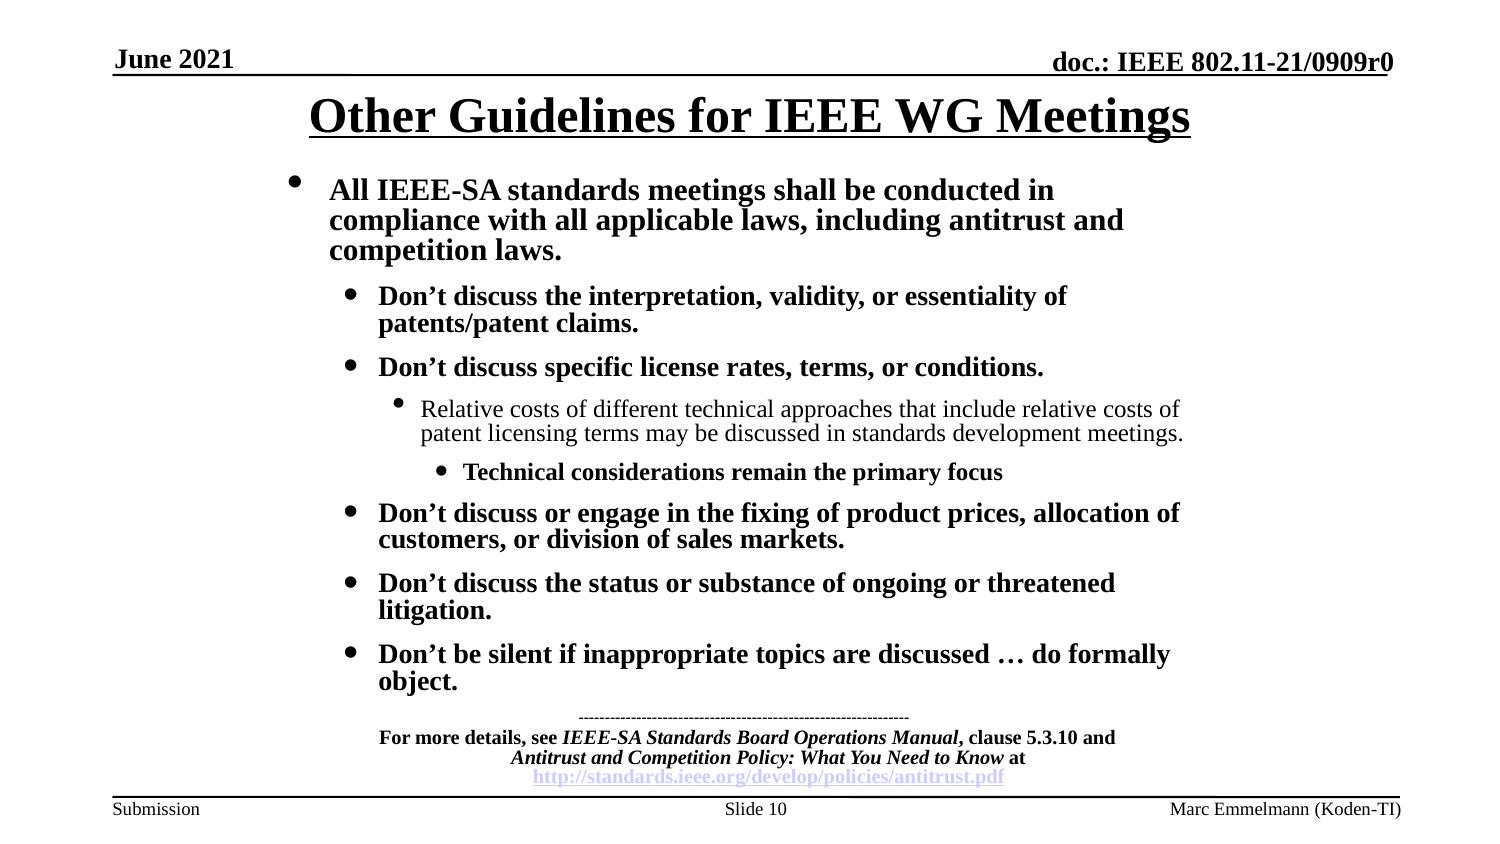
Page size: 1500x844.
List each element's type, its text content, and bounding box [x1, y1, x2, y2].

list All IEEE-SA standards meetings shall be conducted in compliance with all applicable laws, including antitrust and competition laws. Don’t discuss the interpretation, validity, or essentiality of patents/patent claims. Don’t discuss specific license rates, terms, or conditions. Relative costs of different technical approaches that include relative costs of patent licensing terms may be discussed in standards development meetings. Technical considerations remain the primary focus Don’t discuss or engage in the fixing of product prices, allocation of customers, or division of sales markets. Don’t discuss the status or substance of ongoing or threatened litigation. Don’t be silent if inappropriate topics are discussed … do formally object. --------------------------------------------------------------- For more details, see IEEE-SA Standards Board Operations Manual, clause 5.3.10 and Antitrust and Competition Policy: What You Need to Know at http://standards.ieee.org/develop/policies/antitrust.pdf [271, 168, 1229, 676]
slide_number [114, 40, 423, 75]
title Other Guidelines for IEEE WG Meetings [271, 46, 1229, 168]
slide_number Slide 10 [712, 796, 800, 842]
footer Marc Emmelmann (Koden-TI) [878, 796, 1402, 820]
